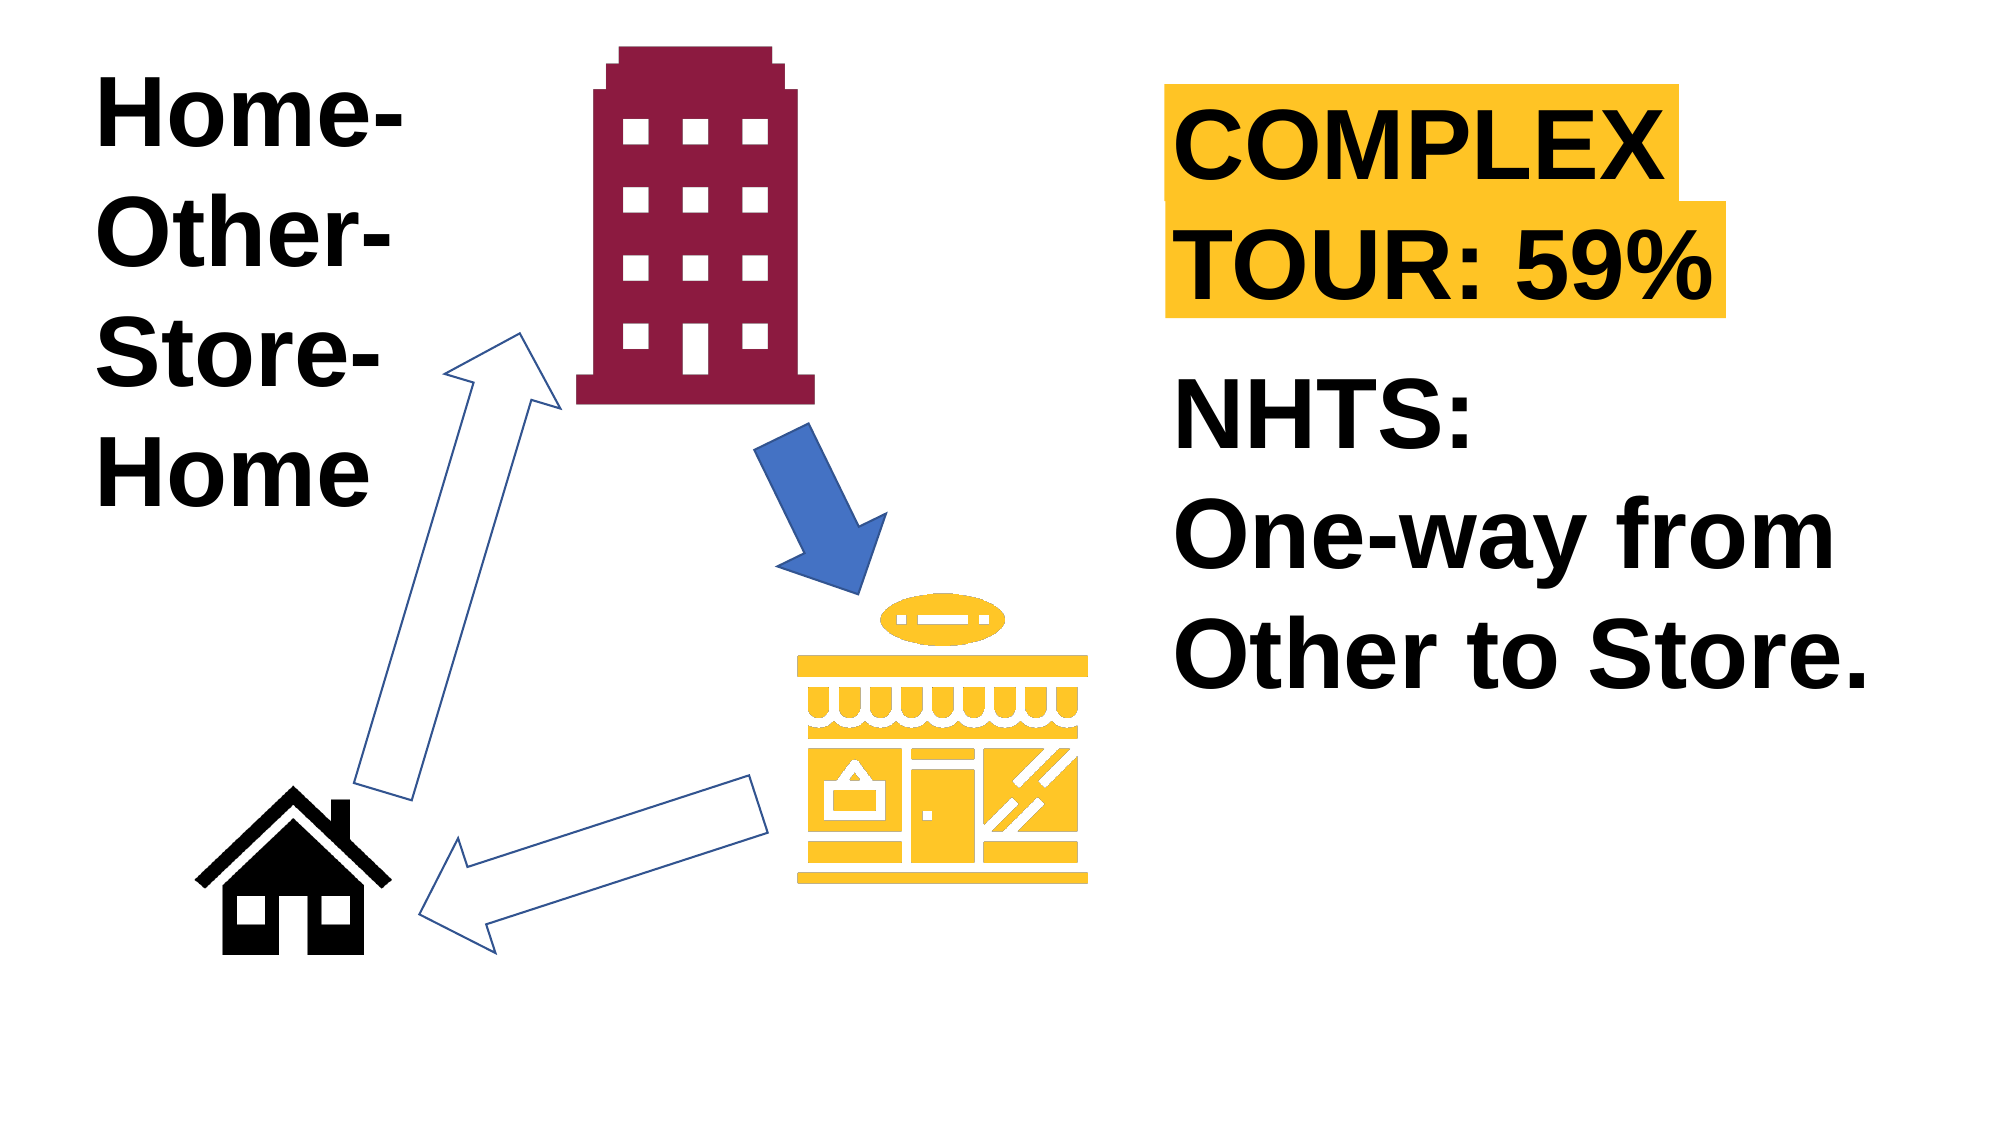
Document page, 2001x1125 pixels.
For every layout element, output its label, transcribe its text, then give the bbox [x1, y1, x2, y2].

text_box [417, 774, 749, 956]
text_box Home-Other-Store-Home [79, 39, 553, 534]
text_box [752, 430, 888, 572]
picture [180, 757, 406, 983]
text_box COMPLEX TOUR: 59% [1157, 72, 1758, 327]
picture [749, 572, 1136, 899]
text_box NHTS: One-way from Other to Store. [1157, 341, 1965, 837]
text_box [360, 534, 493, 802]
picture [491, 21, 900, 430]
